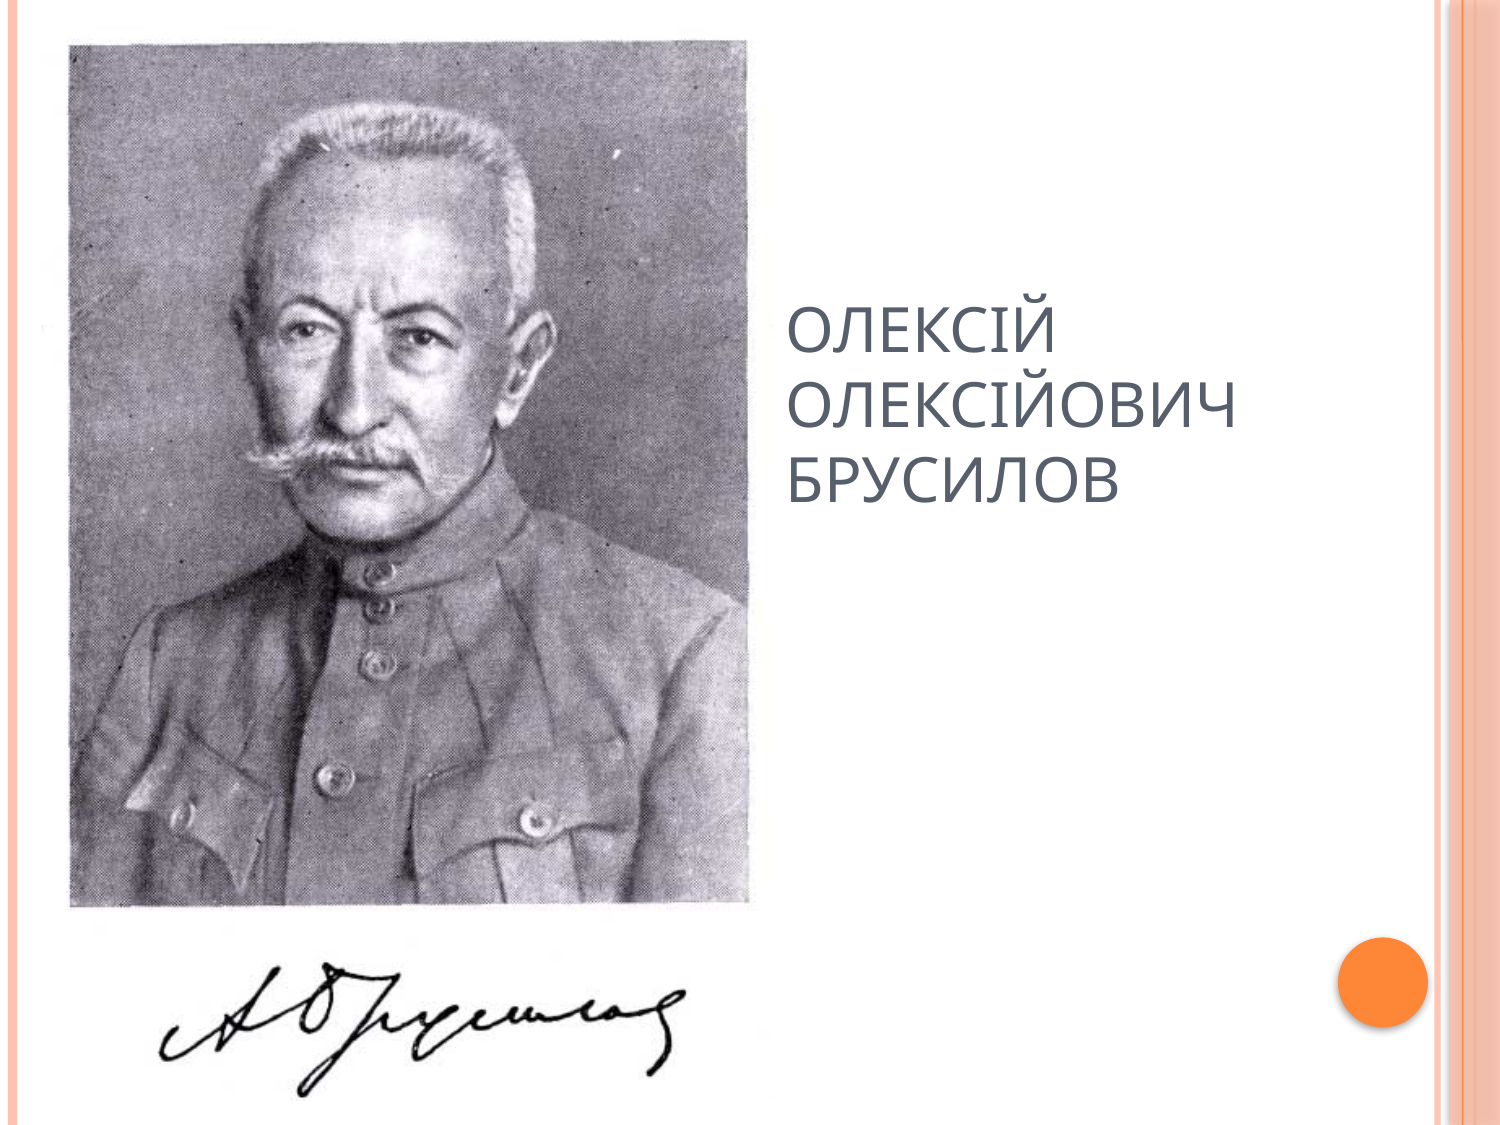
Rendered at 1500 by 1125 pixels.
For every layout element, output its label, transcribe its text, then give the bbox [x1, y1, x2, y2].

title Олексій Олексійович Брусилов [780, 243, 1468, 523]
picture [40, 26, 775, 1101]
